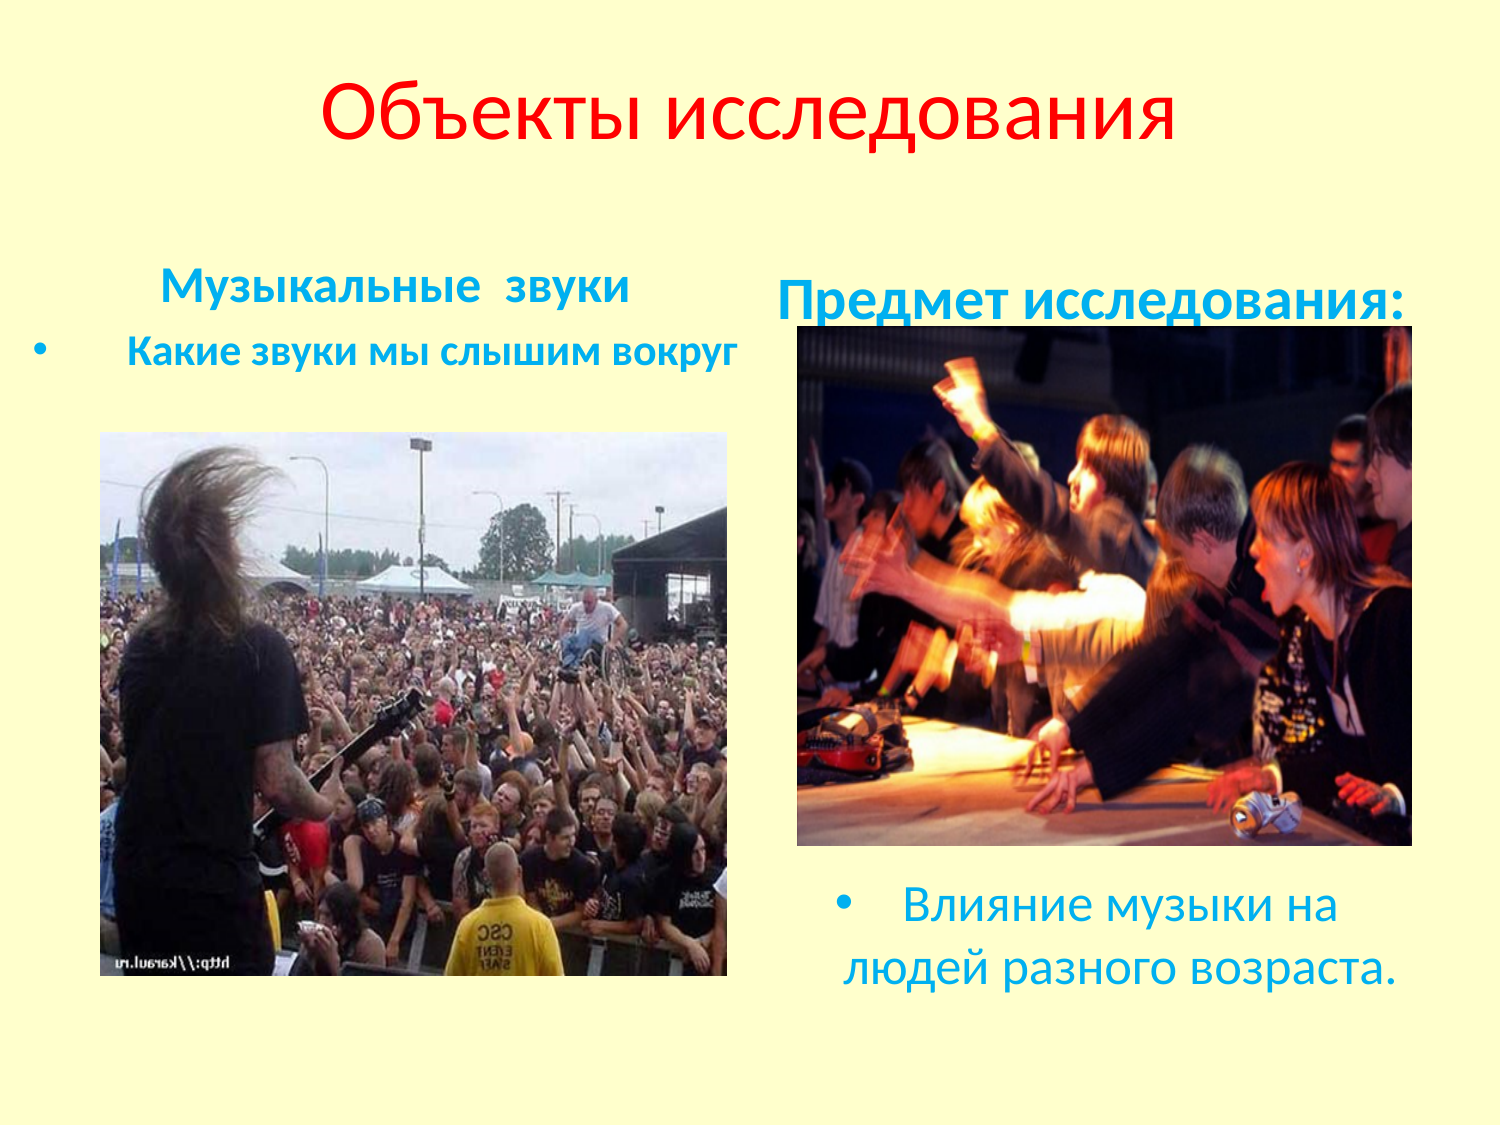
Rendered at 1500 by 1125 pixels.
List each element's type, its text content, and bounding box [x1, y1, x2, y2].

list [100, 432, 727, 977]
list Влияние музыки на людей разного возраста. [761, 356, 1425, 1005]
list Предмет исследования: [761, 251, 1425, 356]
title Объекты исследования [75, 45, 1425, 233]
picture [796, 326, 1412, 847]
list Музыкальные звуки Какие звуки мы слышим вокруг [17, 243, 774, 409]
